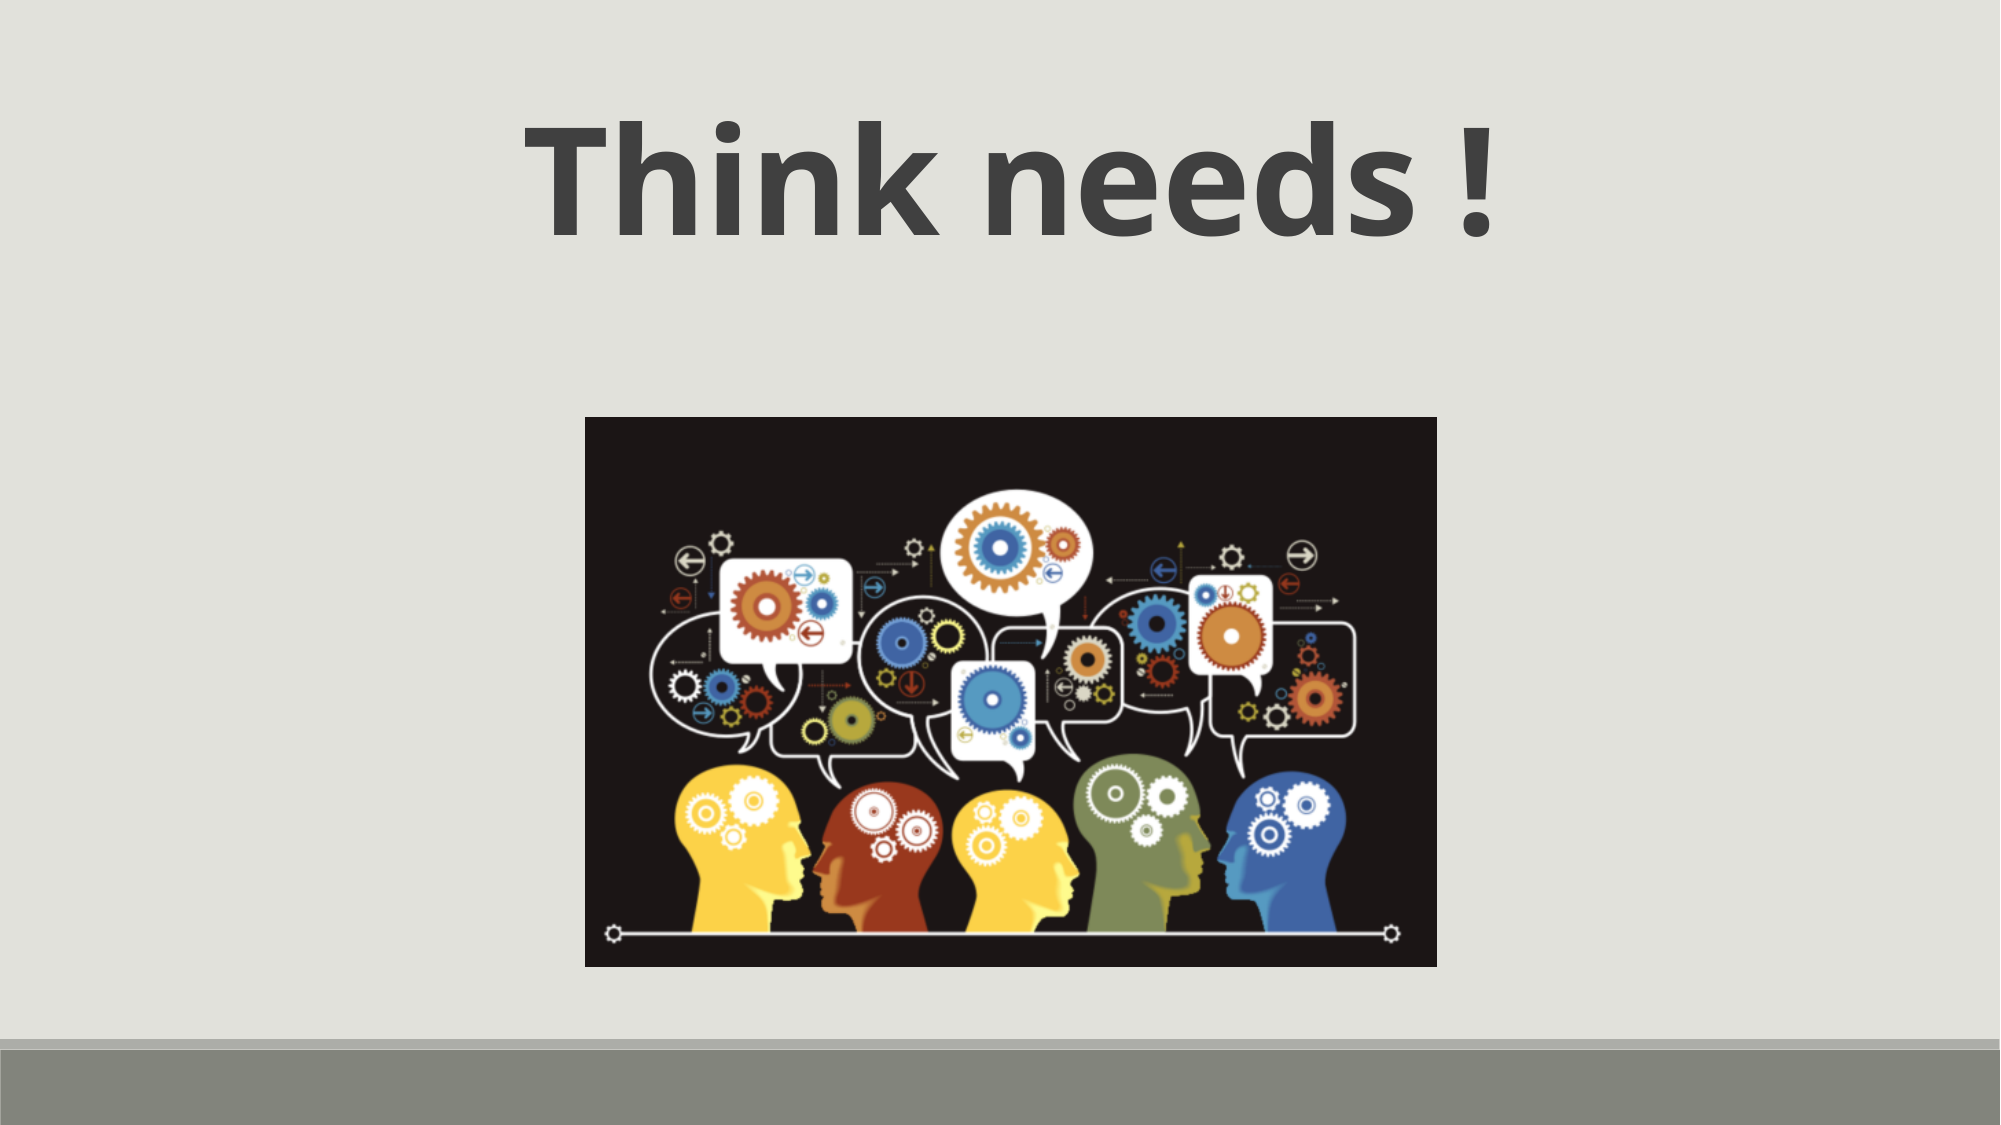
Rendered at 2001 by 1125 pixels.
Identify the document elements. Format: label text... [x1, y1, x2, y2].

title Think needs ! [185, 215, 1836, 454]
picture [584, 416, 1437, 967]
